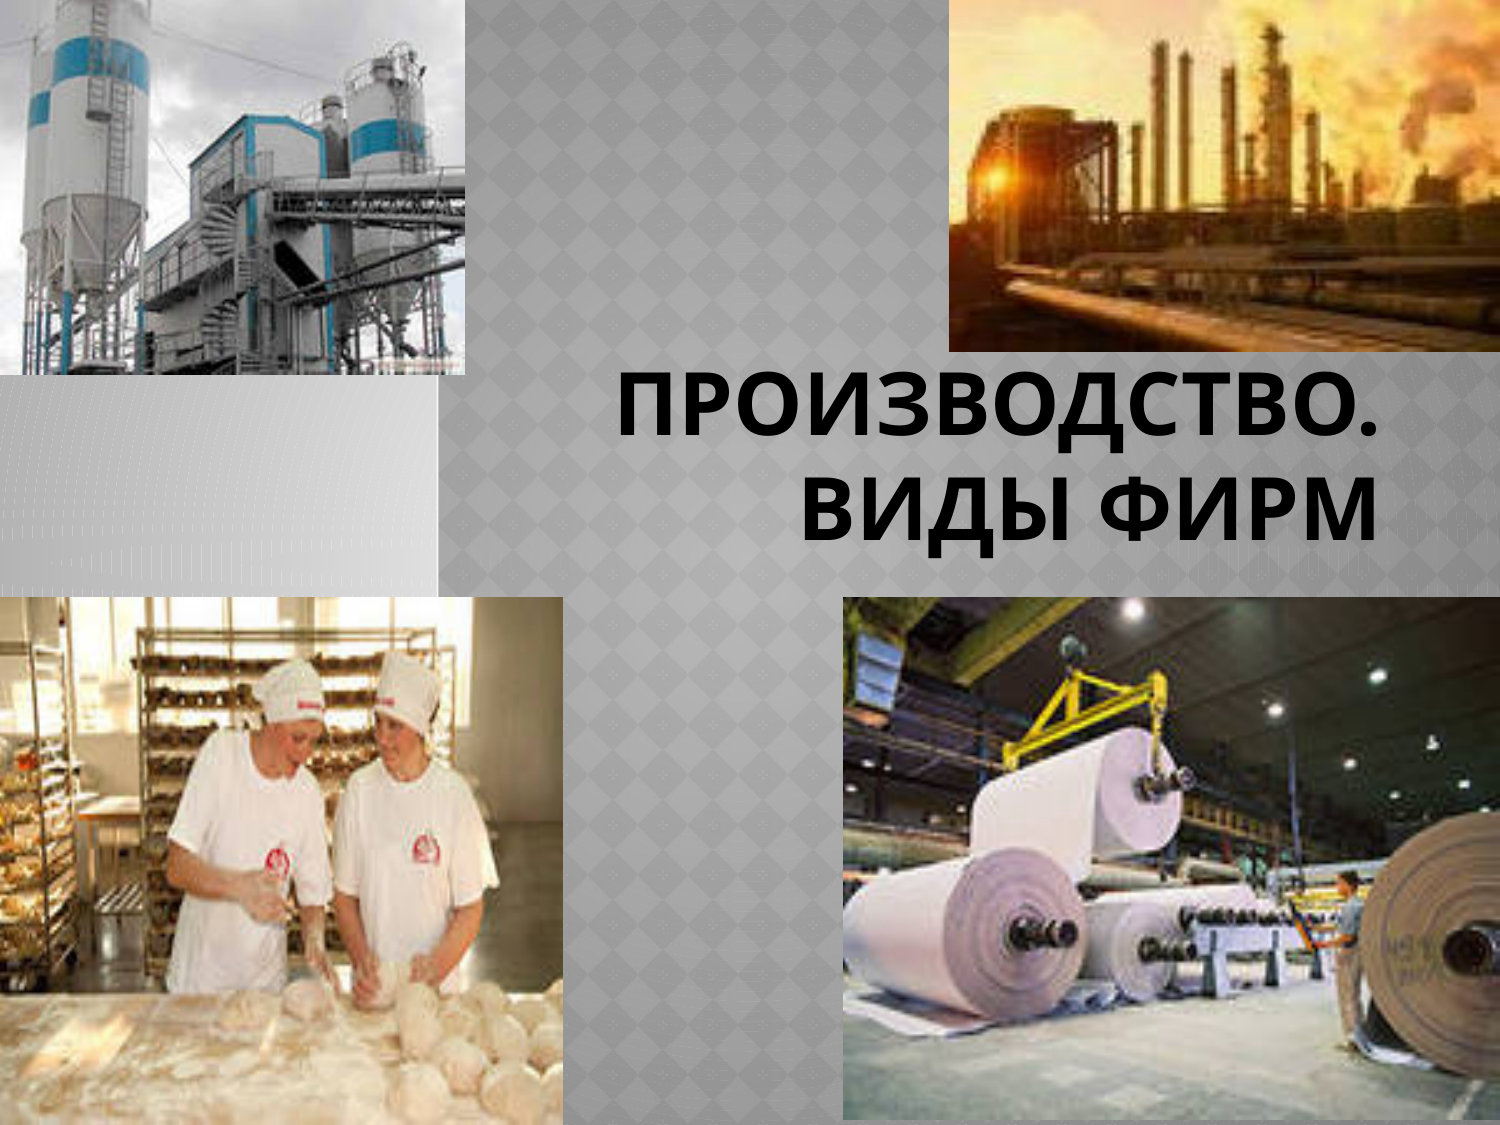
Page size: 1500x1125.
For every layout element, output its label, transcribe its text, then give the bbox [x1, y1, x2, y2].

picture [0, 0, 466, 376]
picture [843, 597, 1500, 1120]
picture [0, 597, 563, 1125]
title Производство. Виды фирм [552, 87, 1390, 558]
picture [948, 0, 1500, 352]
